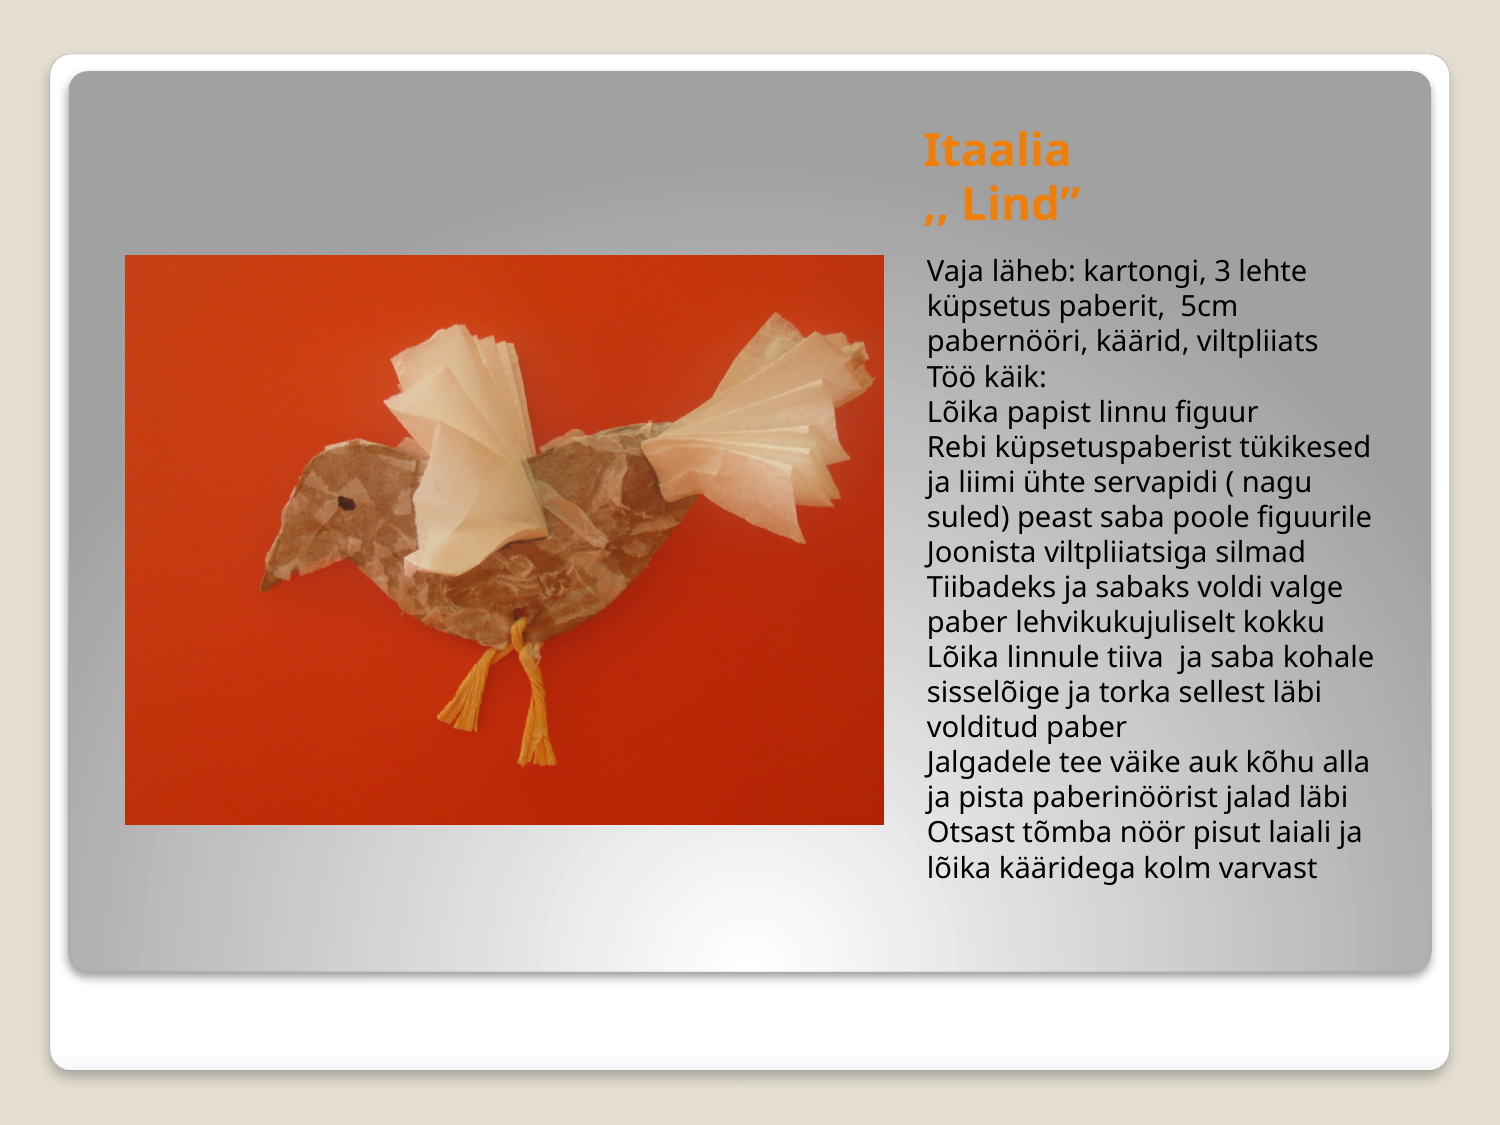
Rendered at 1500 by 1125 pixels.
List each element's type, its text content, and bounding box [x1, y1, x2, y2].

list Vaja läheb: kartongi, 3 lehte küpsetus paberit, 5cm pabernööri, käärid, viltpliiats Töö käik: Lõika papist linnu figuur Rebi küpsetuspaberist tükikesed ja liimi ühte servapidi ( nagu suled) peast saba poole figuurile Joonista viltpliiatsiga silmad Tiibadeks ja sabaks voldi valge paber lehvikukujuliselt kokku Lõika linnule tiiva ja saba kohale sisselõige ja torka sellest läbi volditud paber Jalgadele tee väike auk kõhu alla ja pista paberinöörist jalad läbi Otsast tõmba nöör pisut laiali ja lõika kääridega kolm varvast [908, 237, 1397, 928]
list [124, 255, 885, 825]
title Itaalia ,, Lind” [908, 87, 1397, 237]
